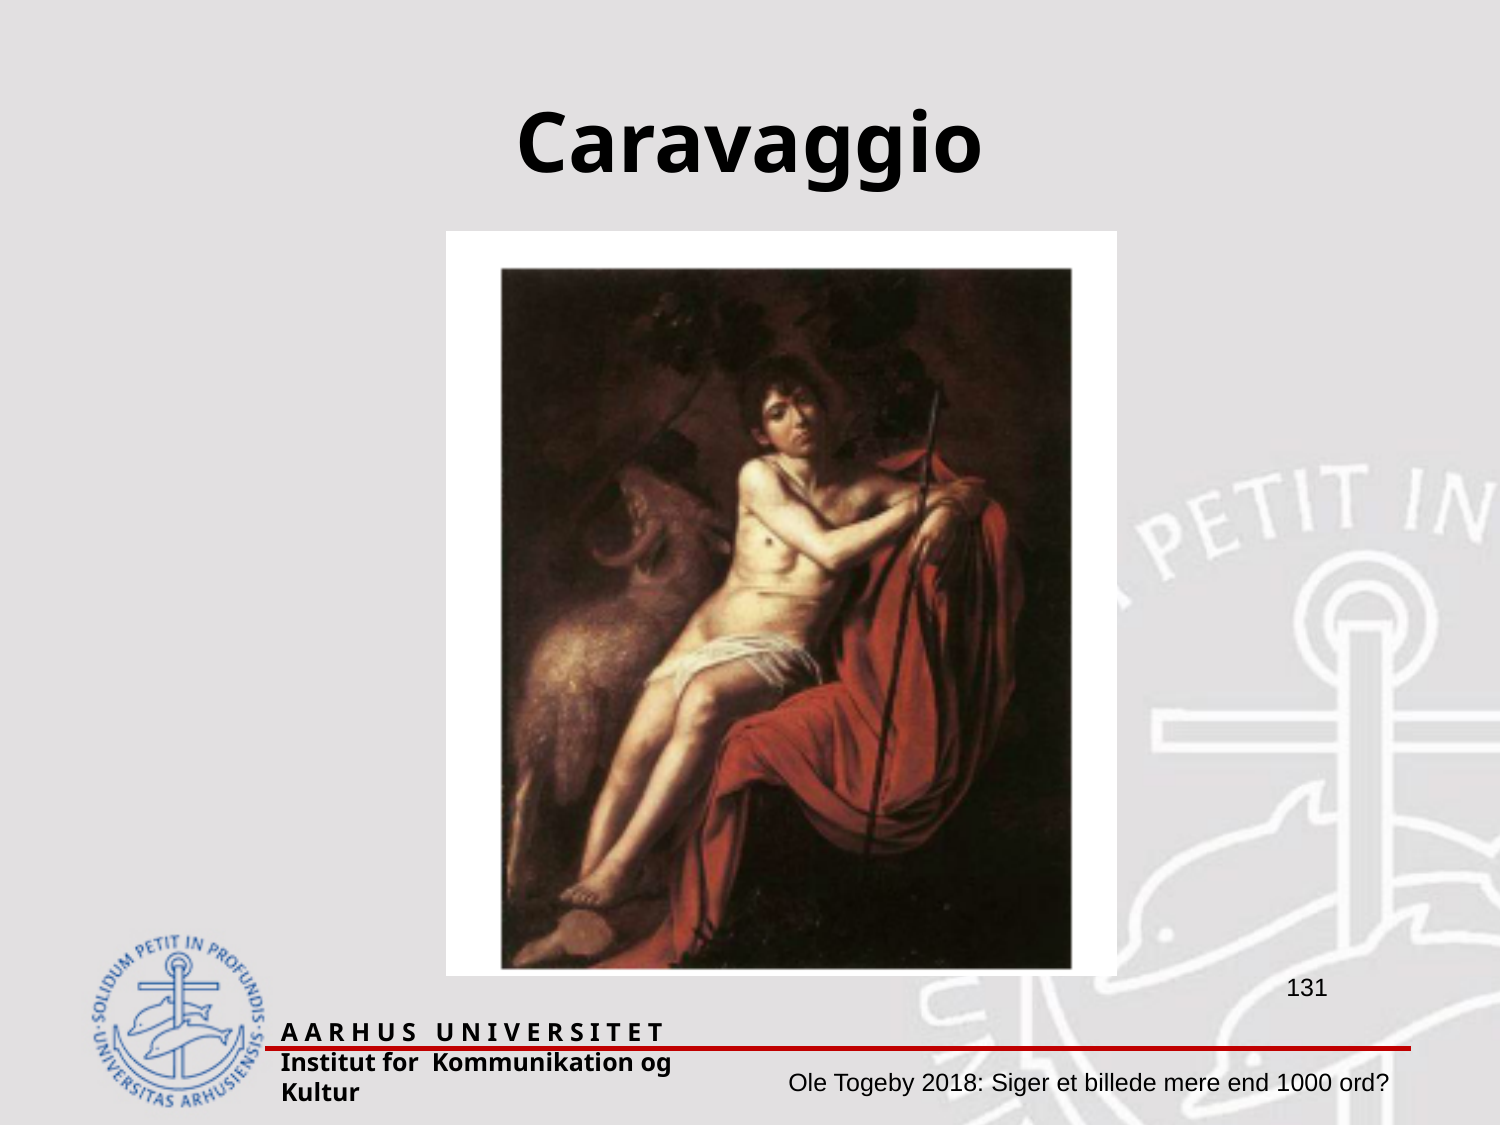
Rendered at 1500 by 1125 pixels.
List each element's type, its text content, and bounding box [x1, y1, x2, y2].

picture [0, 0, 1500, 1125]
footer A A R H U S U N I V E R S I T E T Institut for Kommunikation og Kultur [265, 1009, 757, 1113]
title Caravaggio [75, 45, 1425, 233]
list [446, 231, 1118, 977]
